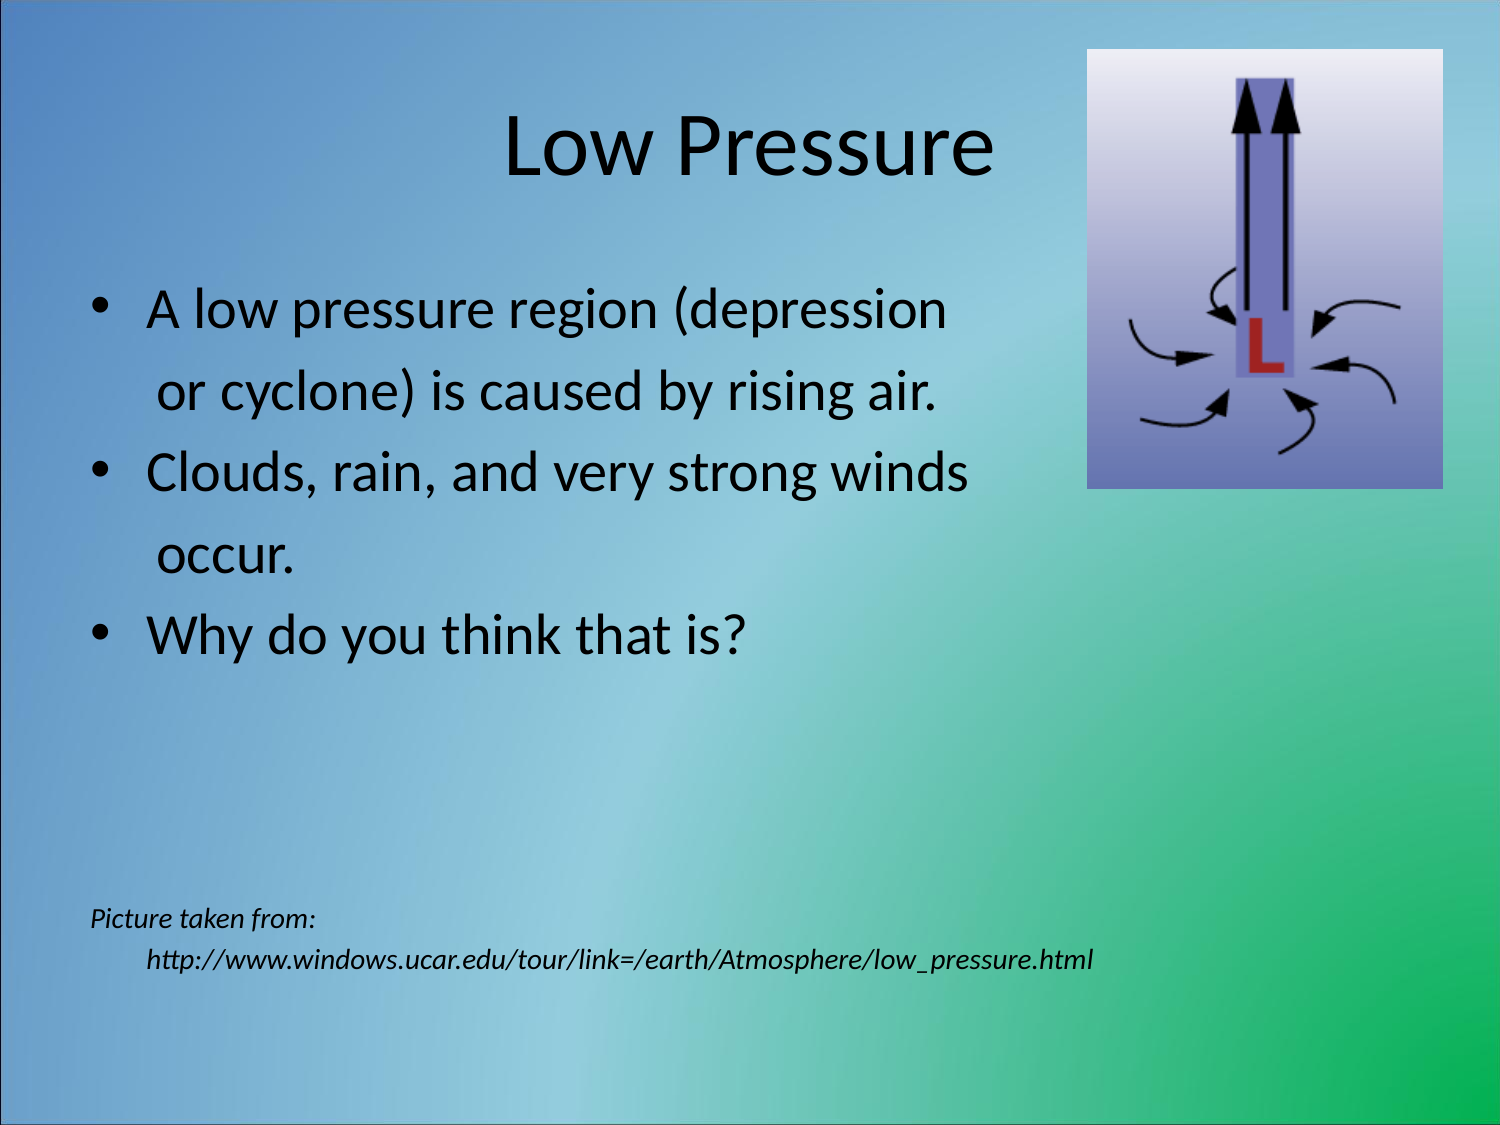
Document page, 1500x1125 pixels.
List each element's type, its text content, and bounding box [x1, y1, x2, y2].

list A low pressure region (depression or cyclone) is caused by rising air. Clouds, rain, and very strong winds occur. Why do you think that is? Picture taken from: http://www.windows.ucar.edu/tour/link=/earth/Atmosphere/low_pressure.html [75, 262, 1425, 1005]
picture [0, 0, 1500, 1125]
title Low Pressure [75, 45, 1425, 233]
